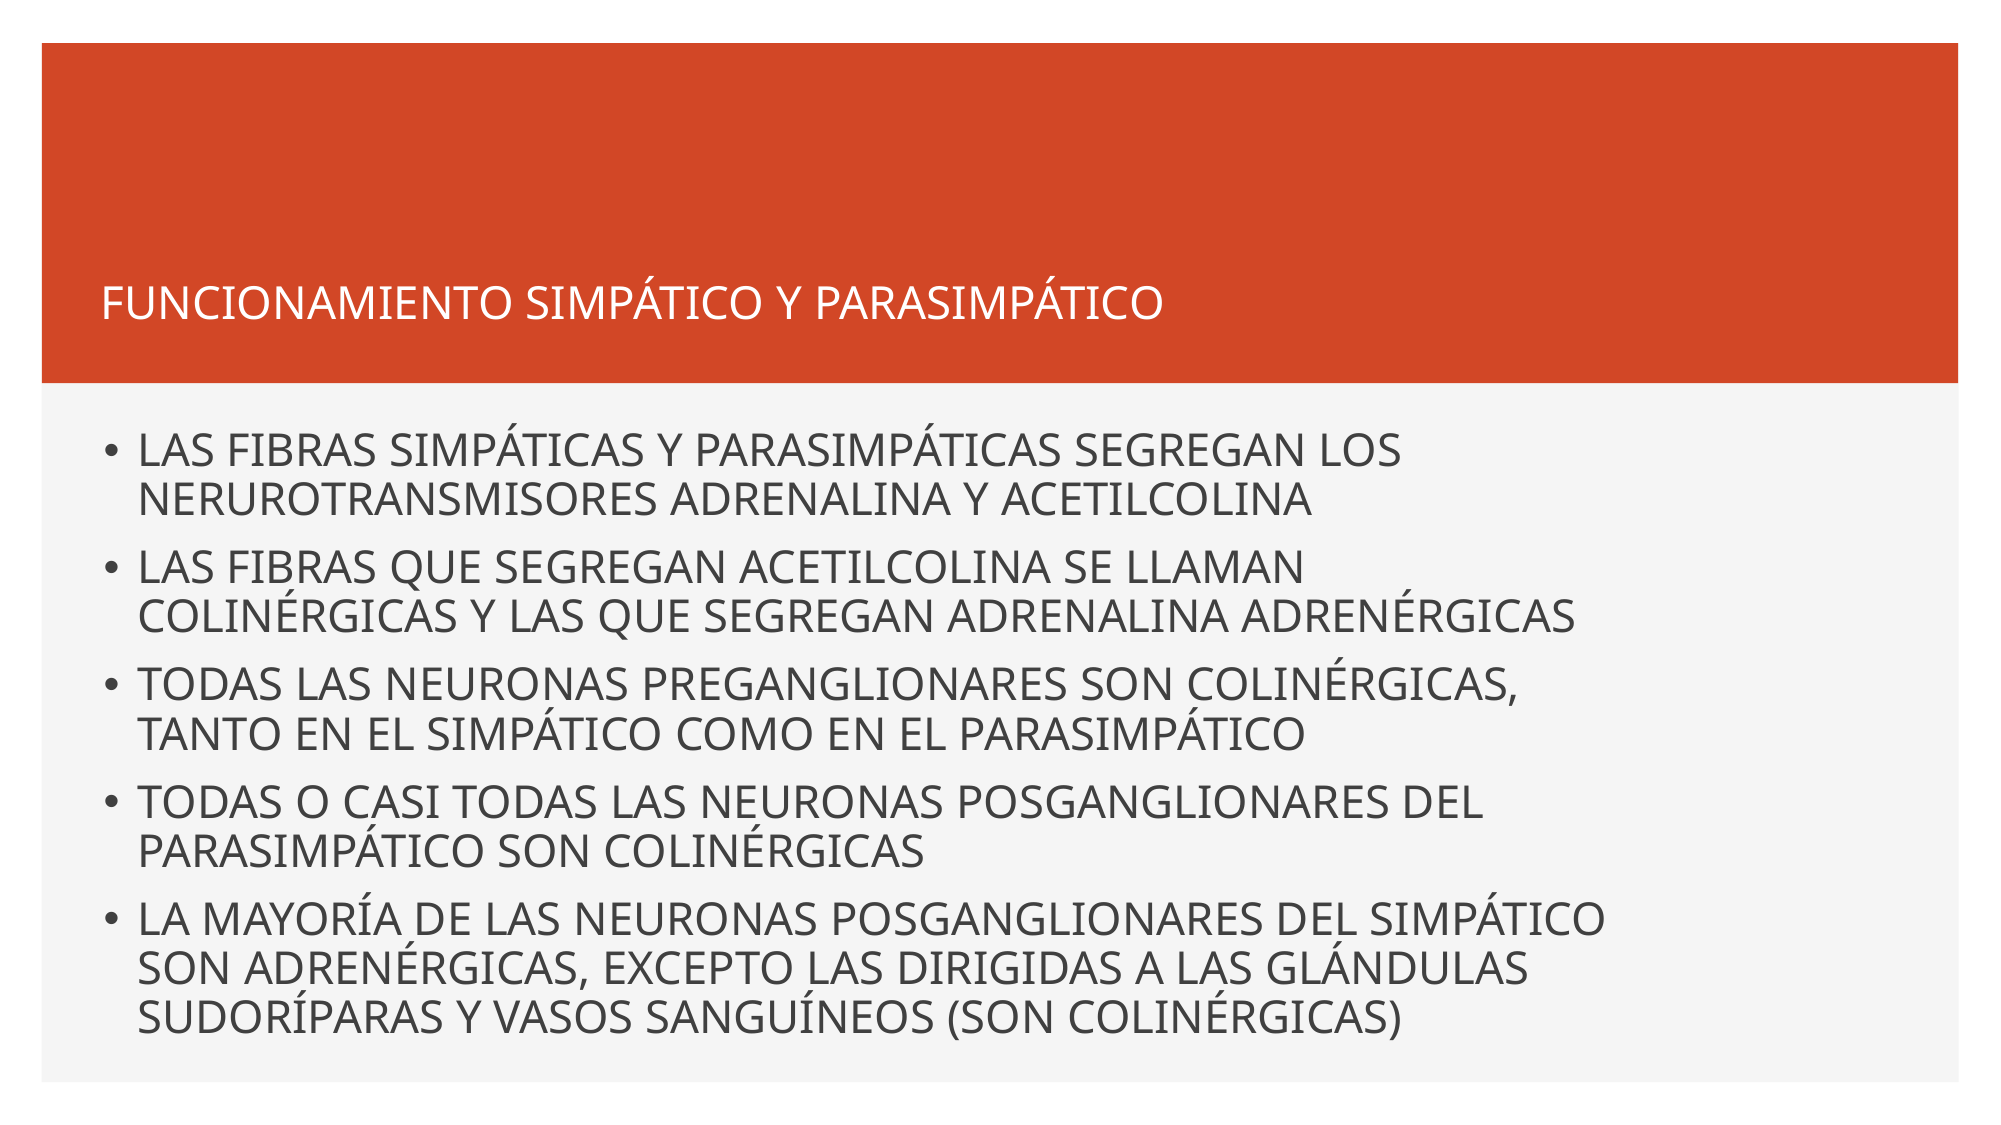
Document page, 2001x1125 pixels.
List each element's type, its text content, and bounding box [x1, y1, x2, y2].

list LAS FIBRAS SIMPÁTICAS Y PARASIMPÁTICAS SEGREGAN LOS NERUROTRANSMISORES ADRENALINA Y ACETILCOLINA LAS FIBRAS QUE SEGREGAN ACETILCOLINA SE LLAMAN COLINÉRGICAS Y LAS QUE SEGREGAN ADRENALINA ADRENÉRGICAS TODAS LAS NEURONAS PREGANGLIONARES SON COLINÉRGICAS, TANTO EN EL SIMPÁTICO COMO EN EL PARASIMPÁTICO TODAS O CASI TODAS LAS NEURONAS POSGANGLIONARES DEL PARASIMPÁTICO SON COLINÉRGICAS LA MAYORÍA DE LAS NEURONAS POSGANGLIONARES DEL SIMPÁTICO SON ADRENÉRGICAS, EXCEPTO LAS DIRIGIDAS A LAS GLÁNDULAS SUDORÍPARAS Y VASOS SANGUÍNEOS (SON COLINÉRGICAS) [88, 420, 1638, 1073]
title FUNCIONAMIENTO SIMPÁTICO Y PARASIMPÁTICO [85, 251, 1214, 357]
